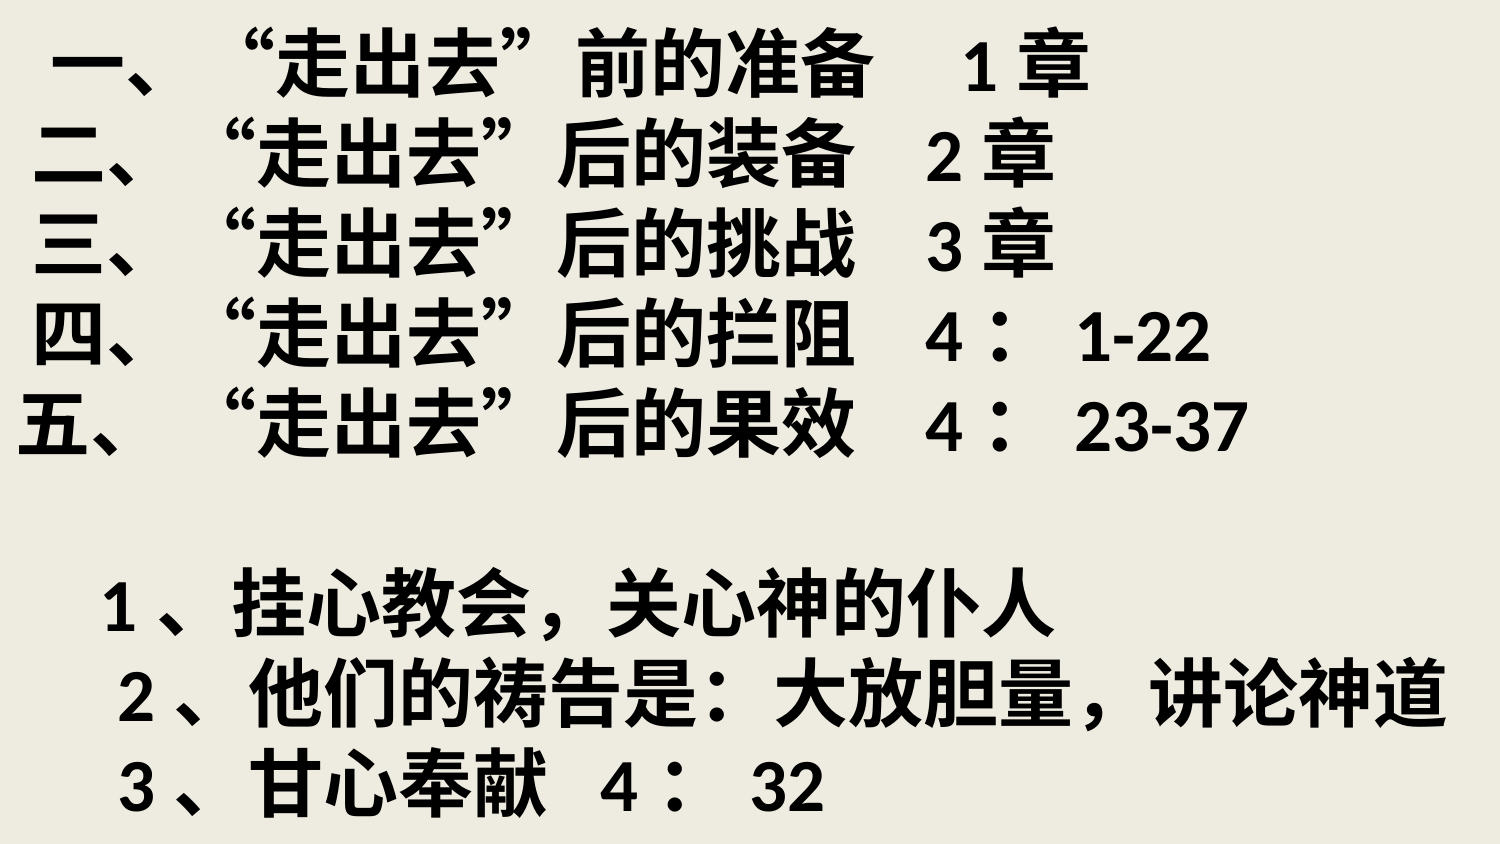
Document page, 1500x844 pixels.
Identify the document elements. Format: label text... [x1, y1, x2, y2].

text_box [0, 146, 575, 622]
title 一、“走出去”前的准备 1章 二、“走出去”后的装备 2章 三、“走出去”后的挑战 3章 四、“走出去”后的拦阻 4：1-22 五、 “走出去”后的果效 4：23-37 1、挂心教会，关心神的仆人 2、他们的祷告是：大放胆量，讲论神道 3、甘心奉献 4：32 [0, 0, 1500, 844]
